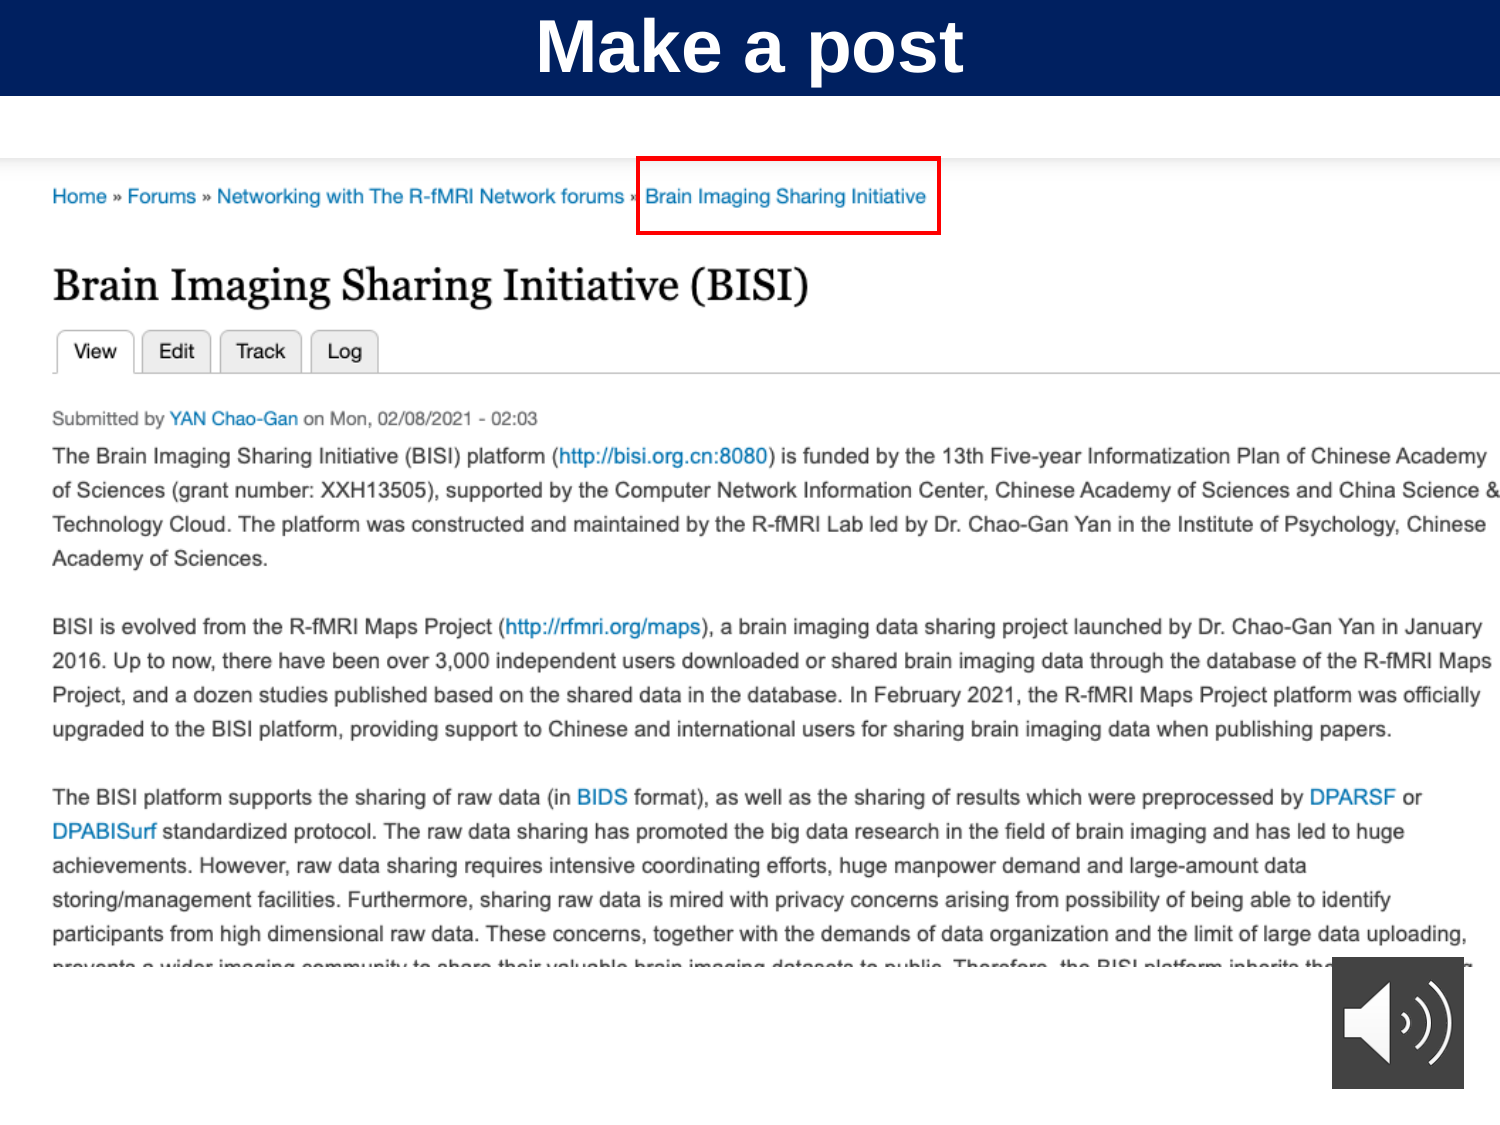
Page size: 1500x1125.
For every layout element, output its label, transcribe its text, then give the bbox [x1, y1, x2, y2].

picture [0, 158, 1500, 1090]
text_box Make a post [0, 0, 1500, 96]
